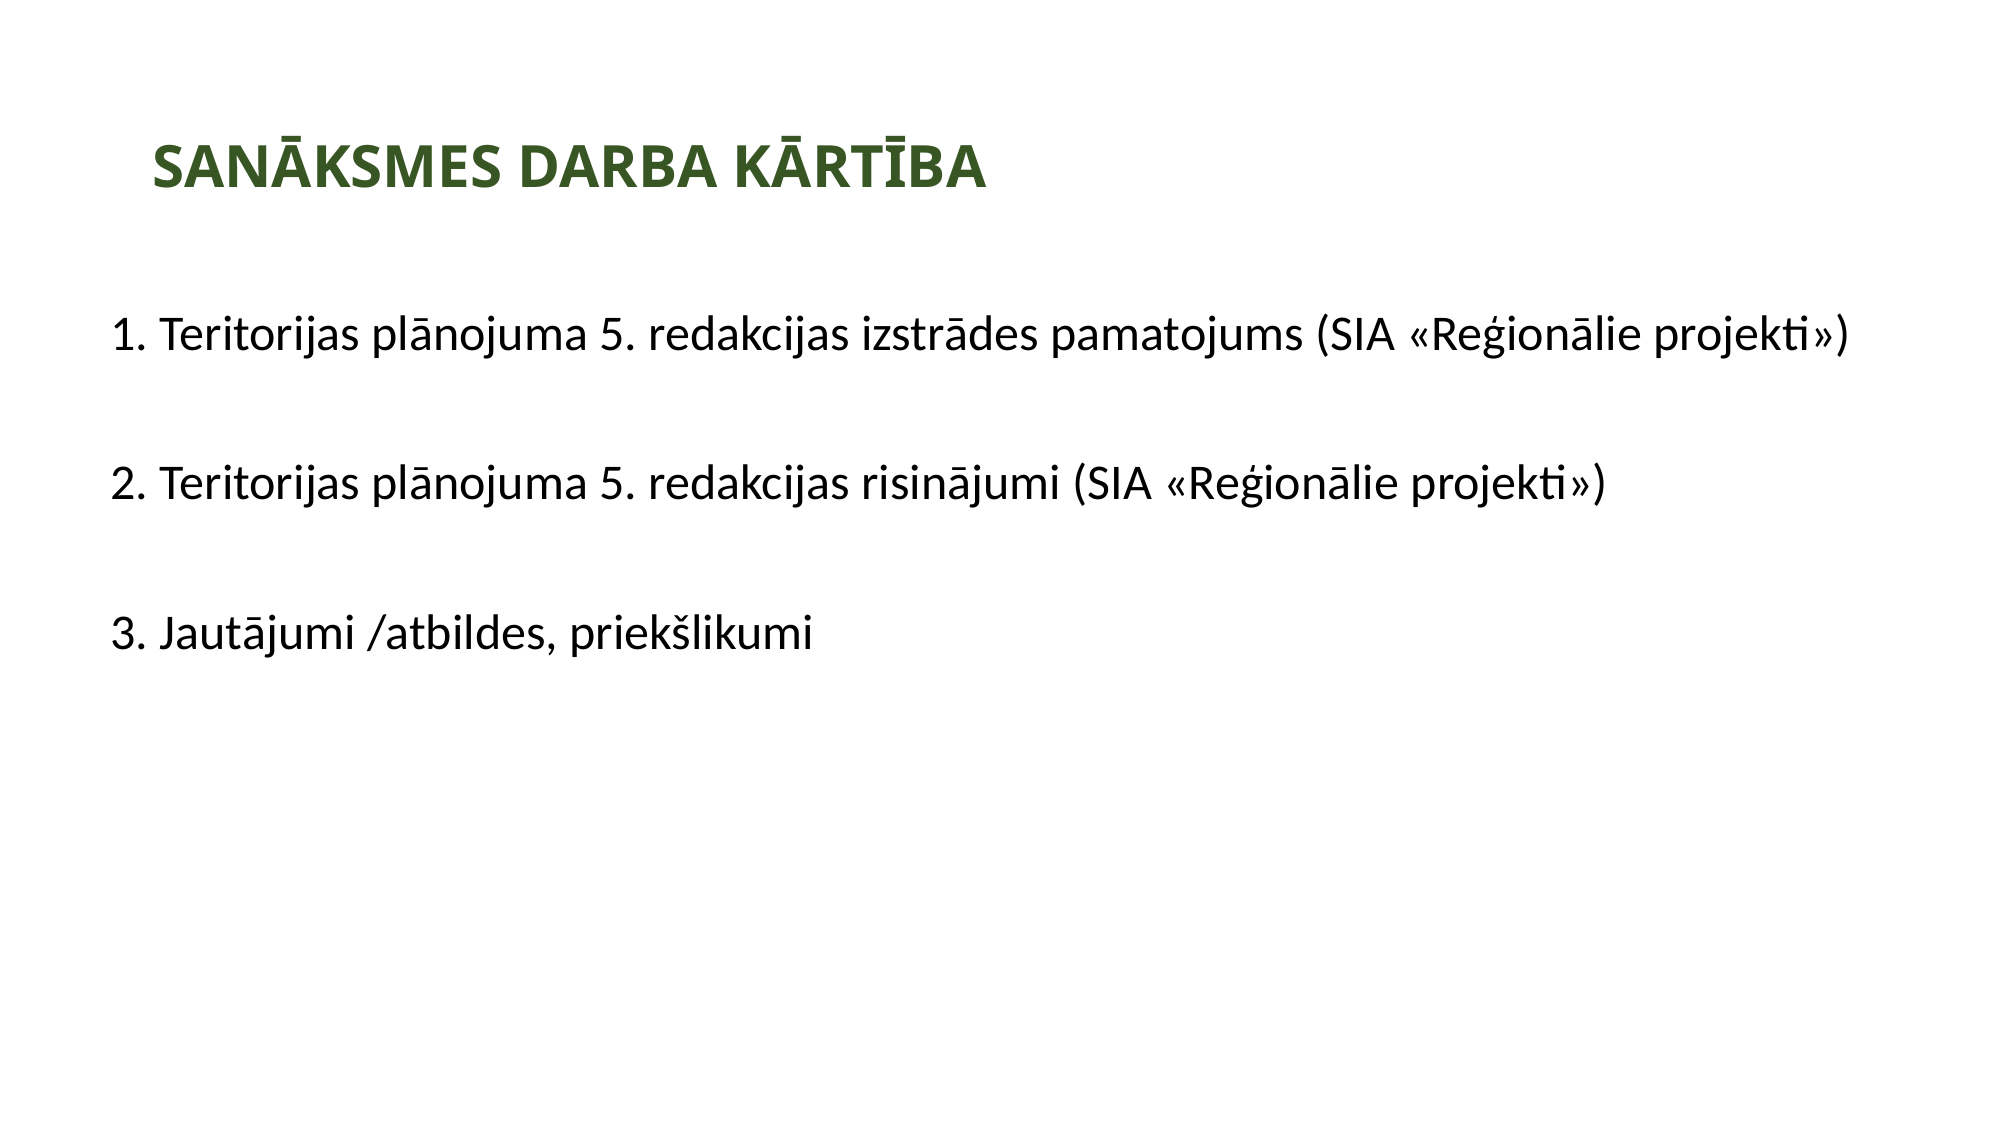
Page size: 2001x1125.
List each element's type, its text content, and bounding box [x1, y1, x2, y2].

title SANĀKSMES DARBA KĀRTĪBA [137, 59, 1863, 278]
list 1. Teritorijas plānojuma 5. redakcijas izstrādes pamatojums (SIA «Reģionālie projekti») 2. Teritorijas plānojuma 5. redakcijas risinājumi (SIA «Reģionālie projekti») 3. Jautājumi /atbildes, priekšlikumi [95, 299, 1896, 1014]
